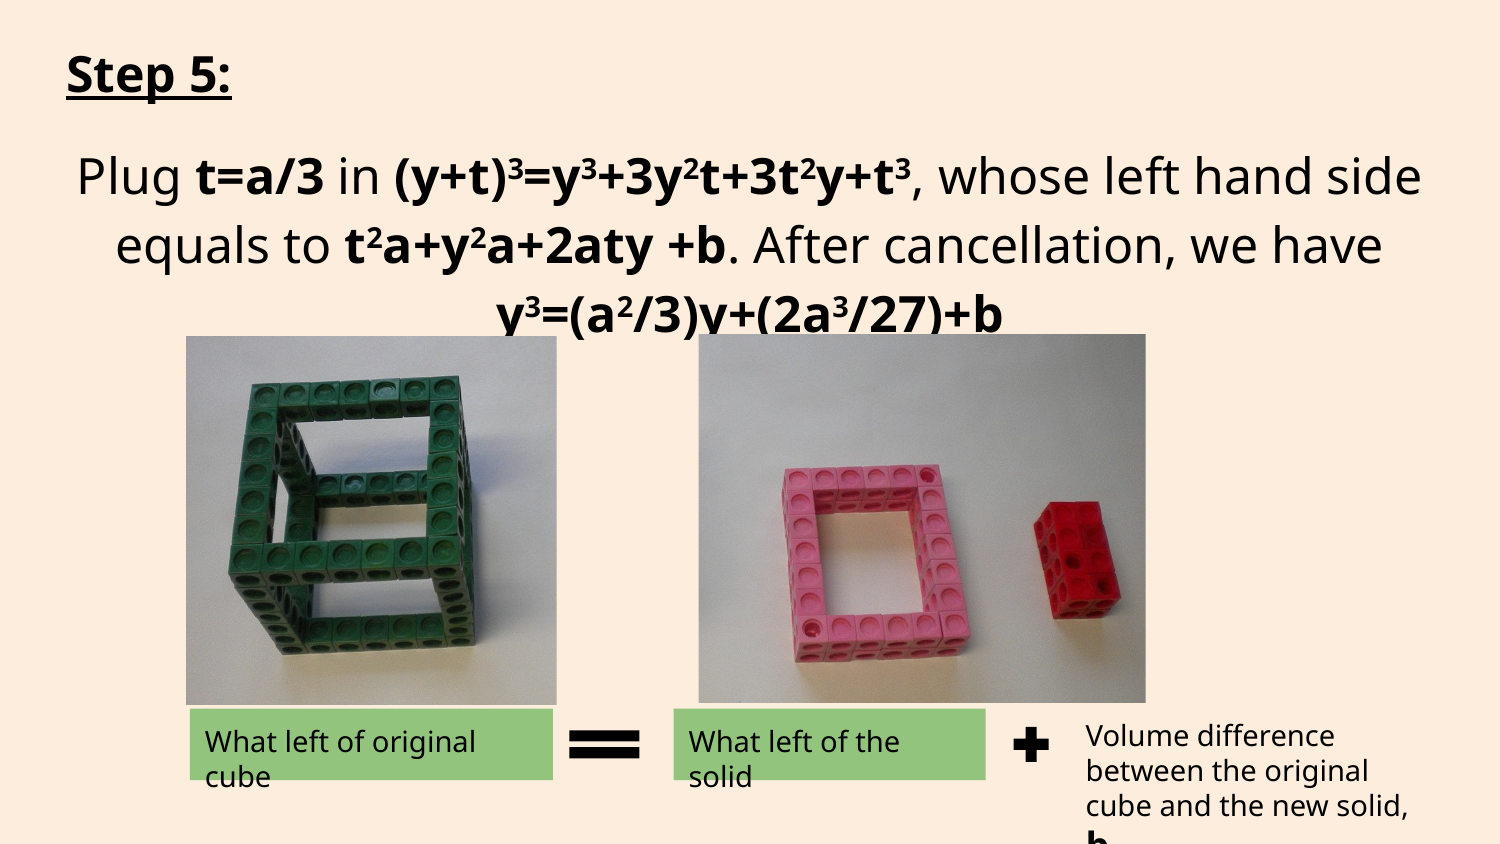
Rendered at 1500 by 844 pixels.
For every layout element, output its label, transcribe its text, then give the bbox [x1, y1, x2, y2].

picture [185, 336, 557, 705]
list Step 5: Plug t=a/3 in (y+t)3=y3+3y2t+3t2y+t3, whose left hand side equals to t2a+y2a+2aty +b. After cancellation, we have y3=(a2/3)y+(2a3/27)+b [51, 18, 1449, 711]
text_box What left of original cube [189, 713, 553, 781]
picture [698, 333, 1146, 703]
text_box [569, 730, 640, 742]
text_box What left of the solid [673, 708, 986, 781]
text_box [1013, 726, 1049, 762]
text_box [569, 747, 640, 759]
text_box Volume difference between the original cube and the new solid, b [1070, 702, 1442, 844]
